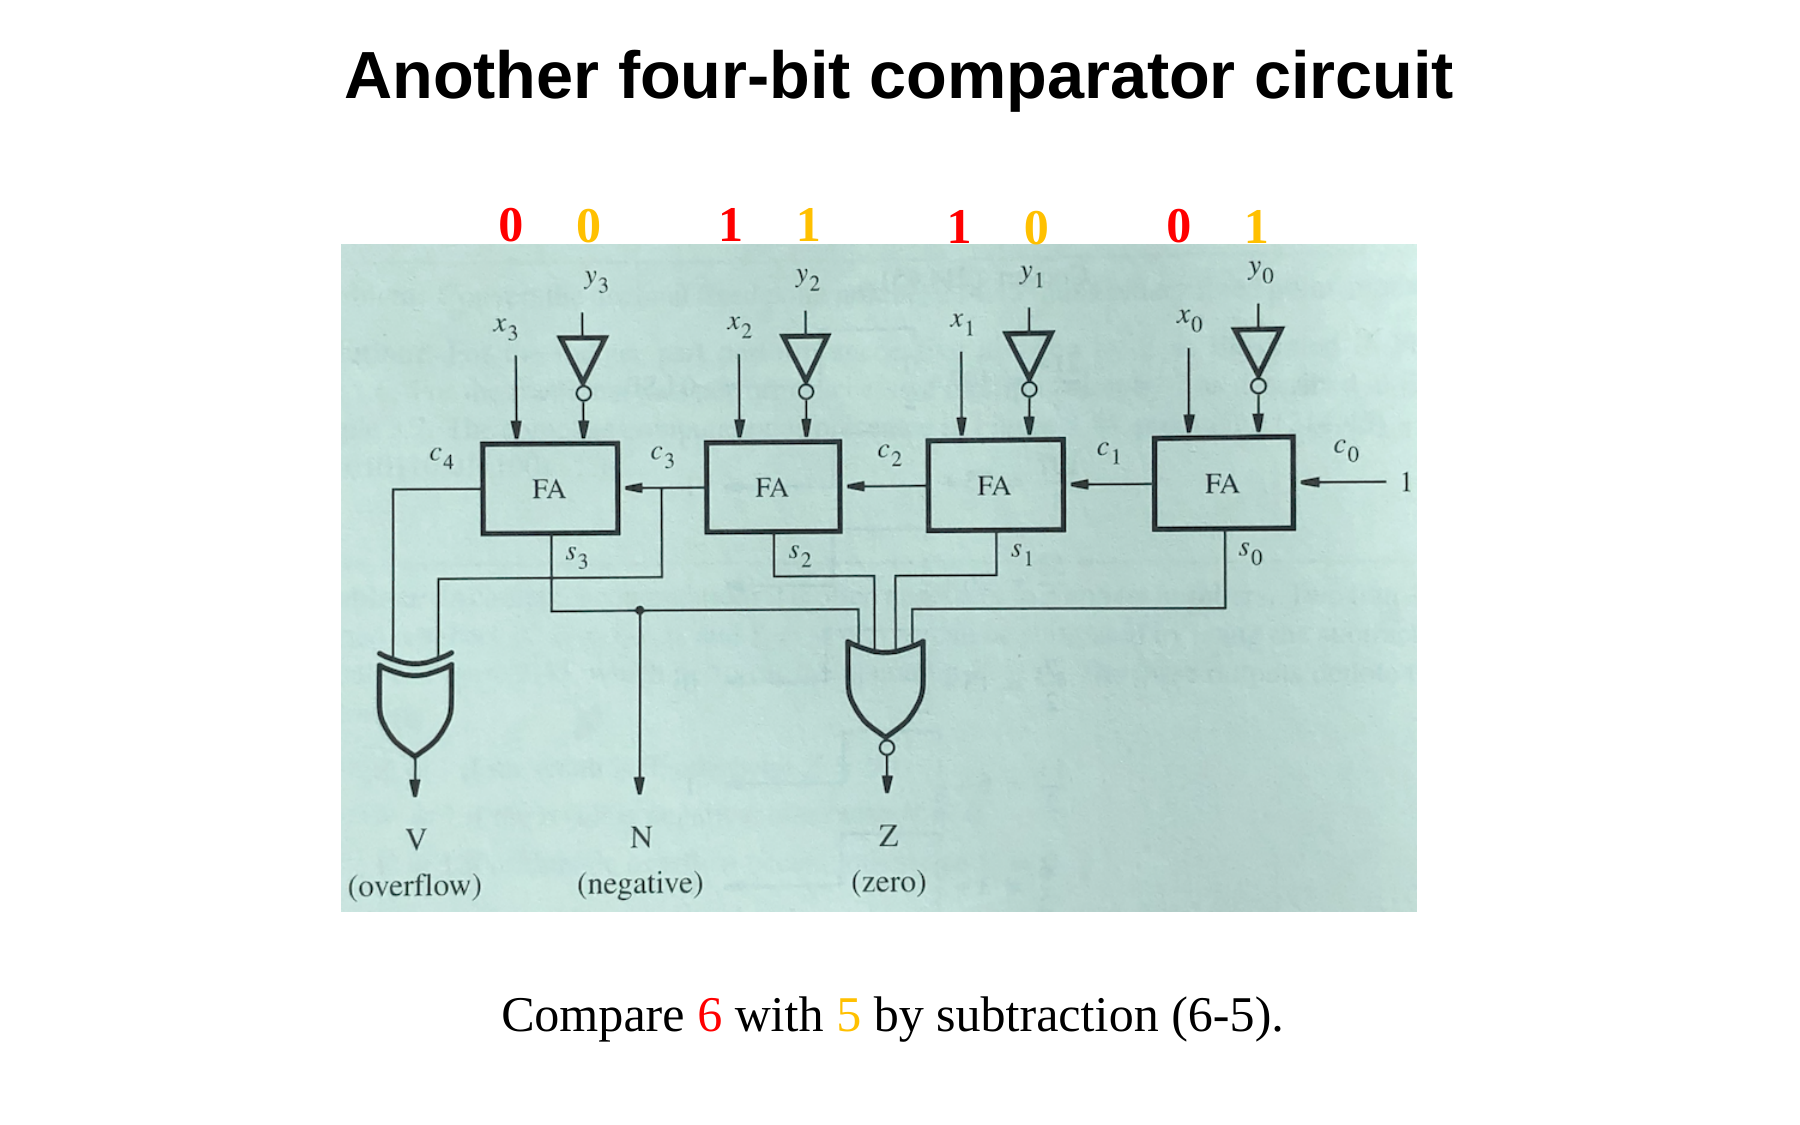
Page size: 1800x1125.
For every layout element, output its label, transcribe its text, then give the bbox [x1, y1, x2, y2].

picture [340, 244, 1417, 913]
text_box Compare 6 with 5 by subtraction (6-5). [486, 973, 1300, 1049]
text_box Another four-bit comparator circuit [149, 24, 1650, 138]
text_box 0 [561, 185, 617, 243]
text_box 1 [781, 184, 836, 243]
text_box 0 [1151, 185, 1207, 243]
text_box 0 [1009, 186, 1064, 243]
text_box 0 [483, 184, 539, 243]
text_box 1 [703, 184, 759, 243]
text_box 1 [1229, 186, 1284, 243]
text_box 1 [931, 186, 987, 243]
